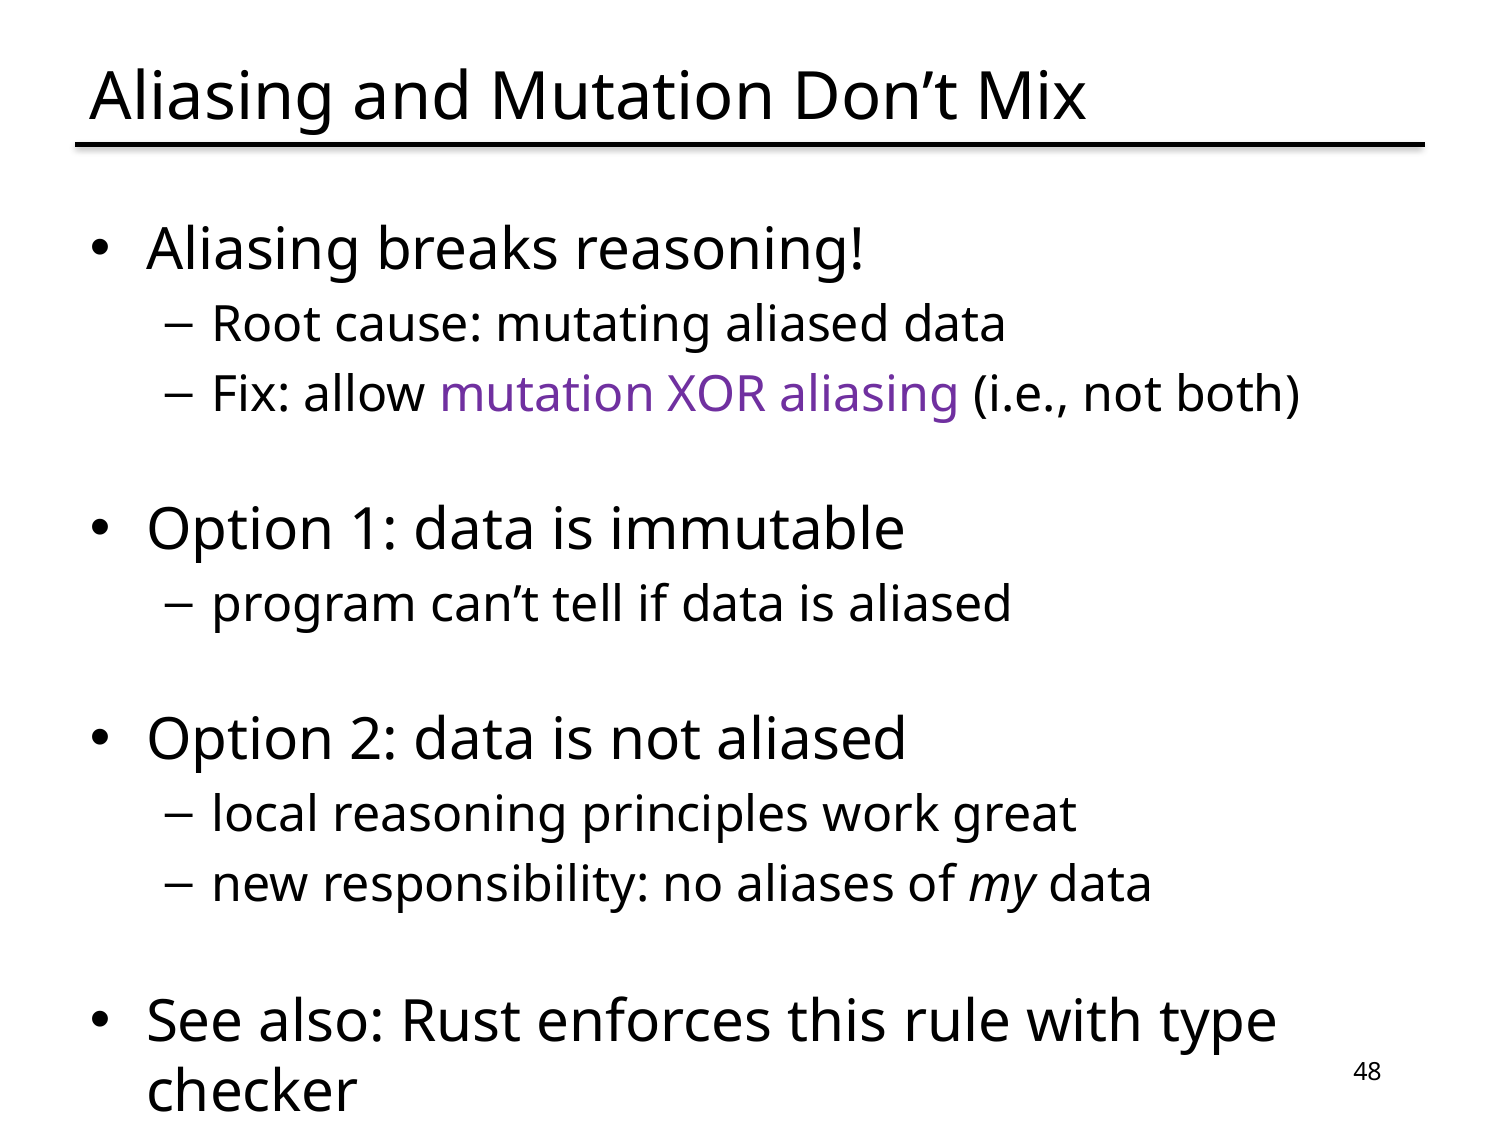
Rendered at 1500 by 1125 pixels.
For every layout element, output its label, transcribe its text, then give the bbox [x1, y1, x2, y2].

slide_number 48 [1059, 1042, 1397, 1103]
title Aliasing and Mutation Don’t Mix [75, 45, 1425, 145]
list Aliasing breaks reasoning! Root cause: mutating aliased data Fix: allow mutation XOR aliasing (i.e., not both) Option 1: data is immutable program can’t tell if data is aliased Option 2: data is not aliased local reasoning principles work great new responsibility: no aliases of my data See also: Rust enforces this rule with type checker [75, 204, 1425, 1048]
